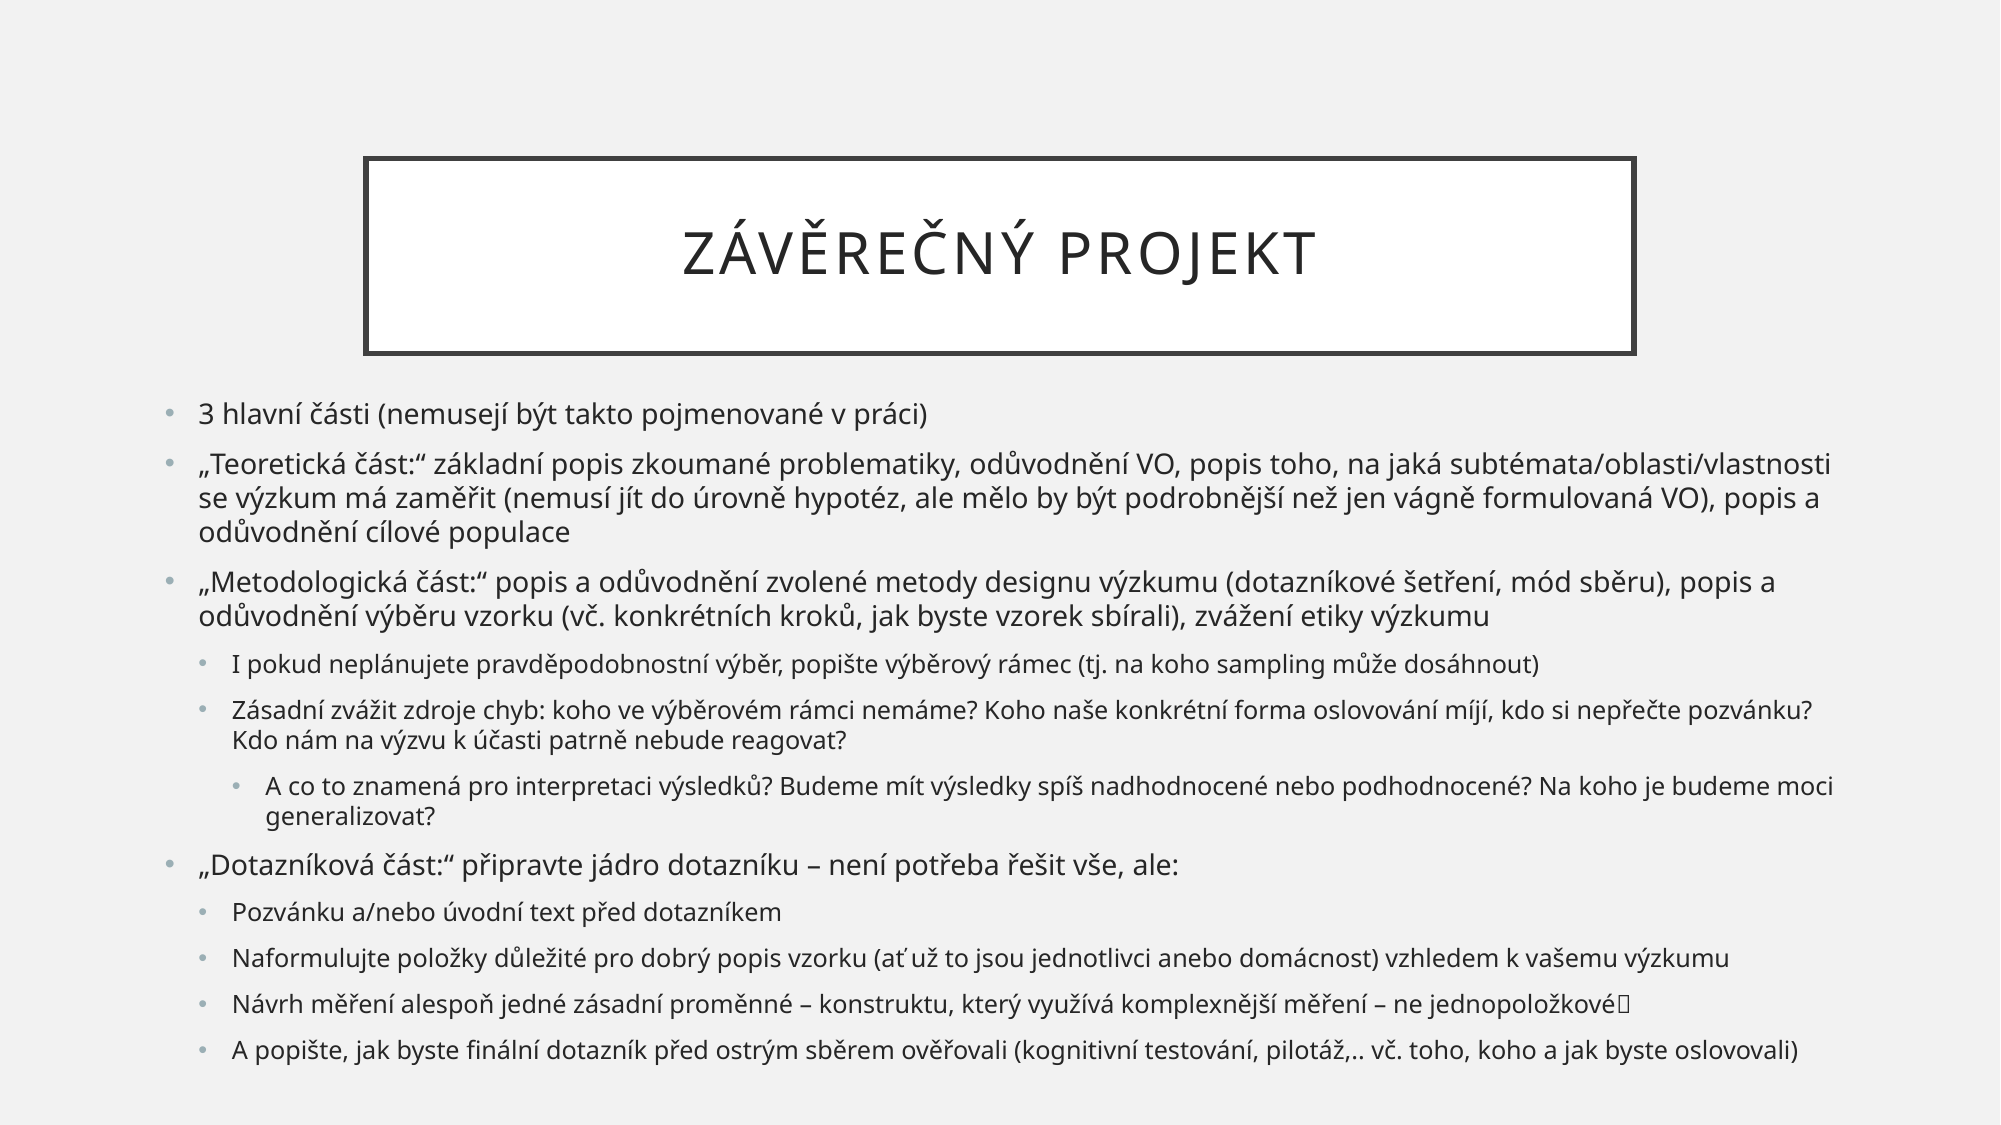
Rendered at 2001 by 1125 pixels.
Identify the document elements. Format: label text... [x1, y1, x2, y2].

title Závěrečný projekt [363, 156, 1637, 356]
list 3 hlavní části (nemusejí být takto pojmenované v práci) „Teoretická část:“ základní popis zkoumané problematiky, odůvodnění VO, popis toho, na jaká subtémata/oblasti/vlastnosti se výzkum má zaměřit (nemusí jít do úrovně hypotéz, ale mělo by být podrobnější než jen vágně formulovaná VO), popis a odůvodnění cílové populace „Metodologická část:“ popis a odůvodnění zvolené metody designu výzkumu (dotazníkové šetření, mód sběru), popis a odůvodnění výběru vzorku (vč. konkrétních kroků, jak byste vzorek sbírali), zvážení etiky výzkumu I pokud neplánujete pravděpodobnostní výběr, popište výběrový rámec (tj. na koho sampling může dosáhnout) Zásadní zvážit zdroje chyb: koho ve výběrovém rámci nemáme? Koho naše konkrétní forma oslovování míjí, kdo si nepřečte pozvánku? Kdo nám na výzvu k účasti patrně nebude reagovat? A co to znamená pro interpretaci výsledků? Budeme mít výsledky spíš nadhodnocené nebo podhodnocené? Na koho je budeme moci generalizovat? „Dotazníková část:“ připravte jádro dotazníku – není potřeba řešit vše, ale: Pozvánku a/nebo úvodní text před dotazníkem Naformulujte položky důležité pro dobrý popis vzorku (ať už to jsou jednotlivci anebo domácnost) vzhledem k vašemu výzkumu Návrh měření alespoň jedné zásadní proměnné – konstruktu, který využívá komplexnější měření – ne jednopoložkové A popište, jak byste finální dotazník před ostrým sběrem ověřovali (kognitivní testování, pilotáž,.. vč. toho, koho a jak byste oslovovali) [149, 388, 1850, 1078]
